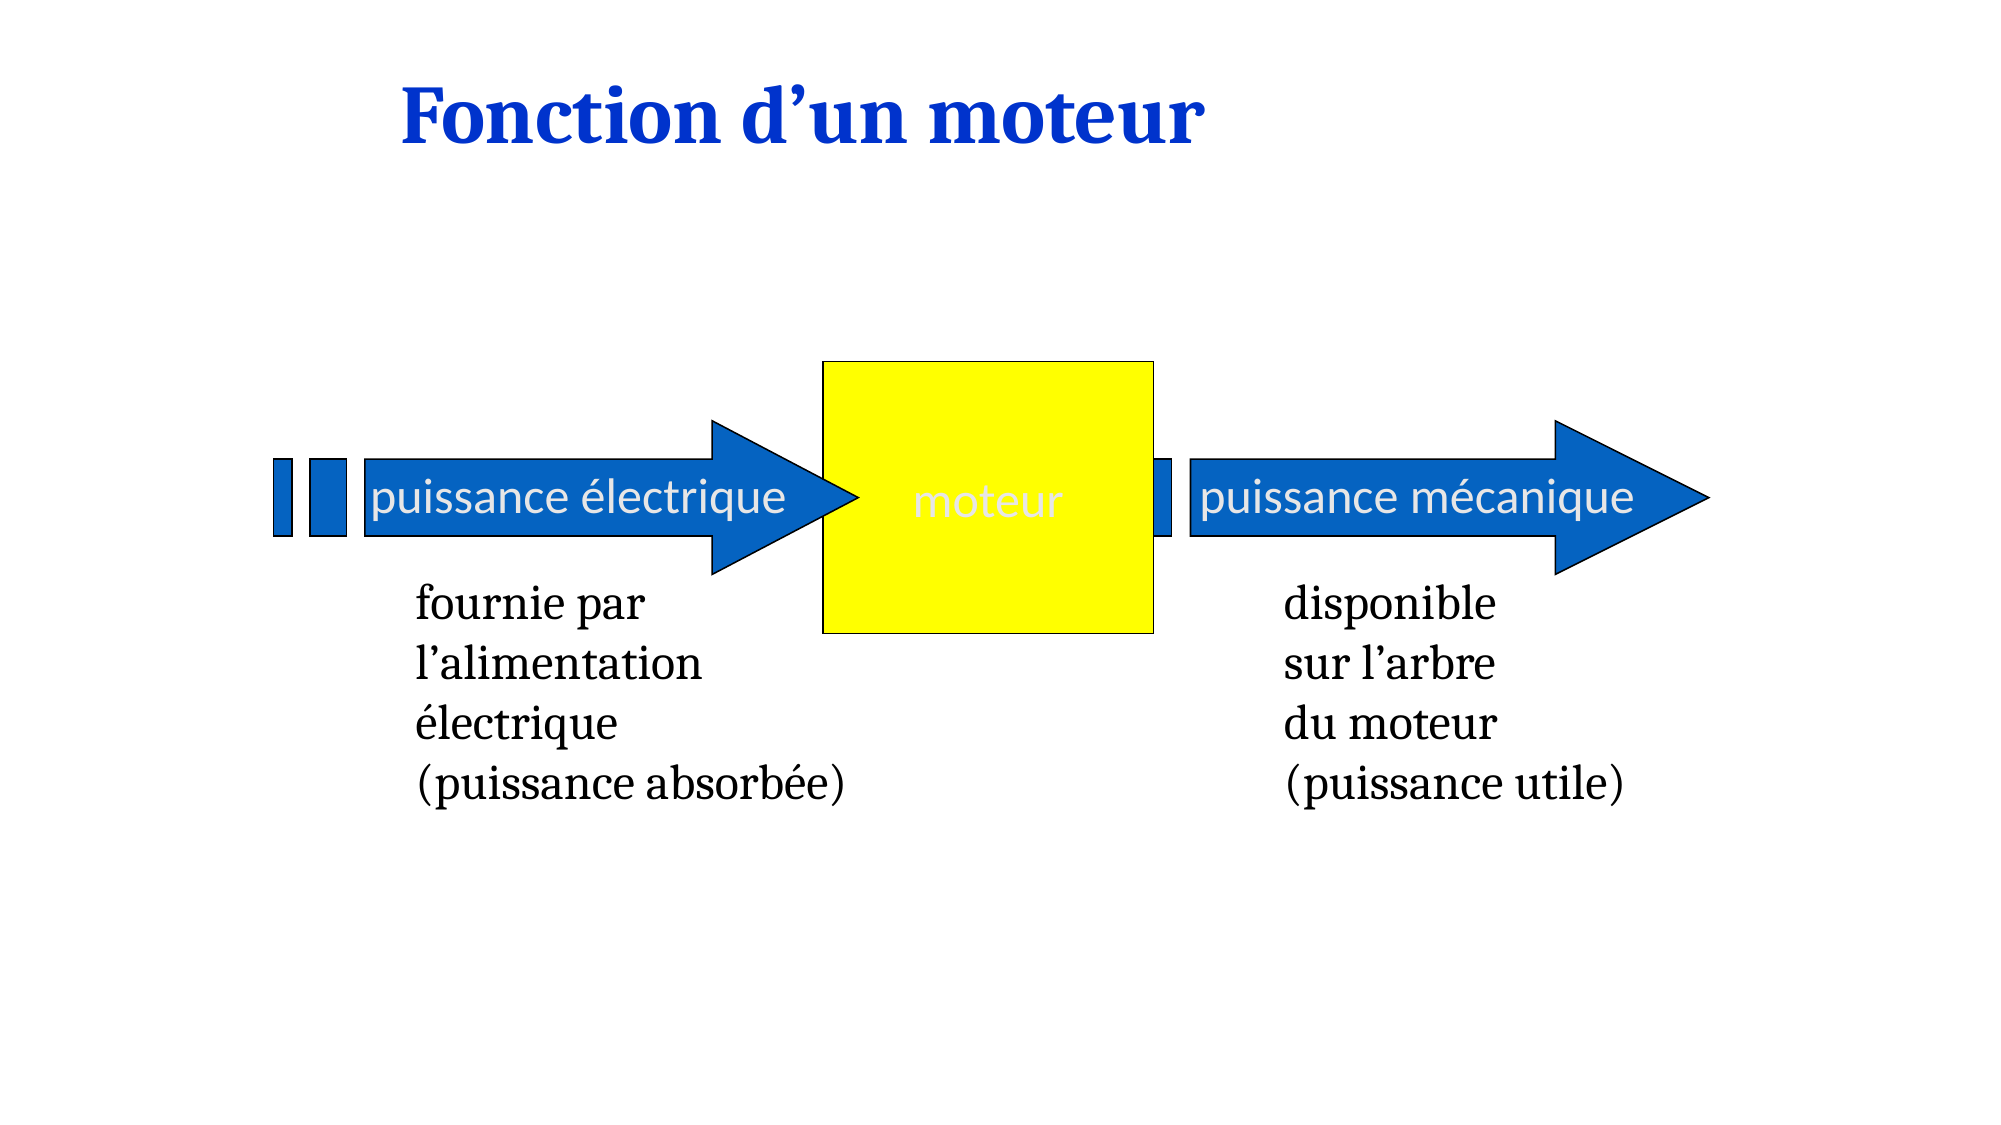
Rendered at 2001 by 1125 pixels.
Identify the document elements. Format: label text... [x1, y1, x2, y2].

text_box [310, 459, 347, 536]
text_box [1651, 468, 1709, 527]
text_box [1190, 531, 1643, 562]
text_box disponible sur l’arbre du moteur (puissance utile) [1269, 562, 1642, 818]
text_box fournie par l’alimentation électrique (puissance absorbée) [400, 562, 863, 818]
text_box moteur [822, 361, 1154, 634]
text_box [802, 468, 859, 528]
text_box [364, 531, 795, 562]
text_box puissance électrique [355, 456, 802, 531]
title Fonction d’un moteur [385, 77, 1491, 156]
text_box [1555, 420, 1626, 456]
text_box [1154, 459, 1172, 536]
text_box [712, 420, 780, 456]
text_box puissance mécanique [1184, 456, 1651, 531]
text_box [273, 459, 292, 536]
